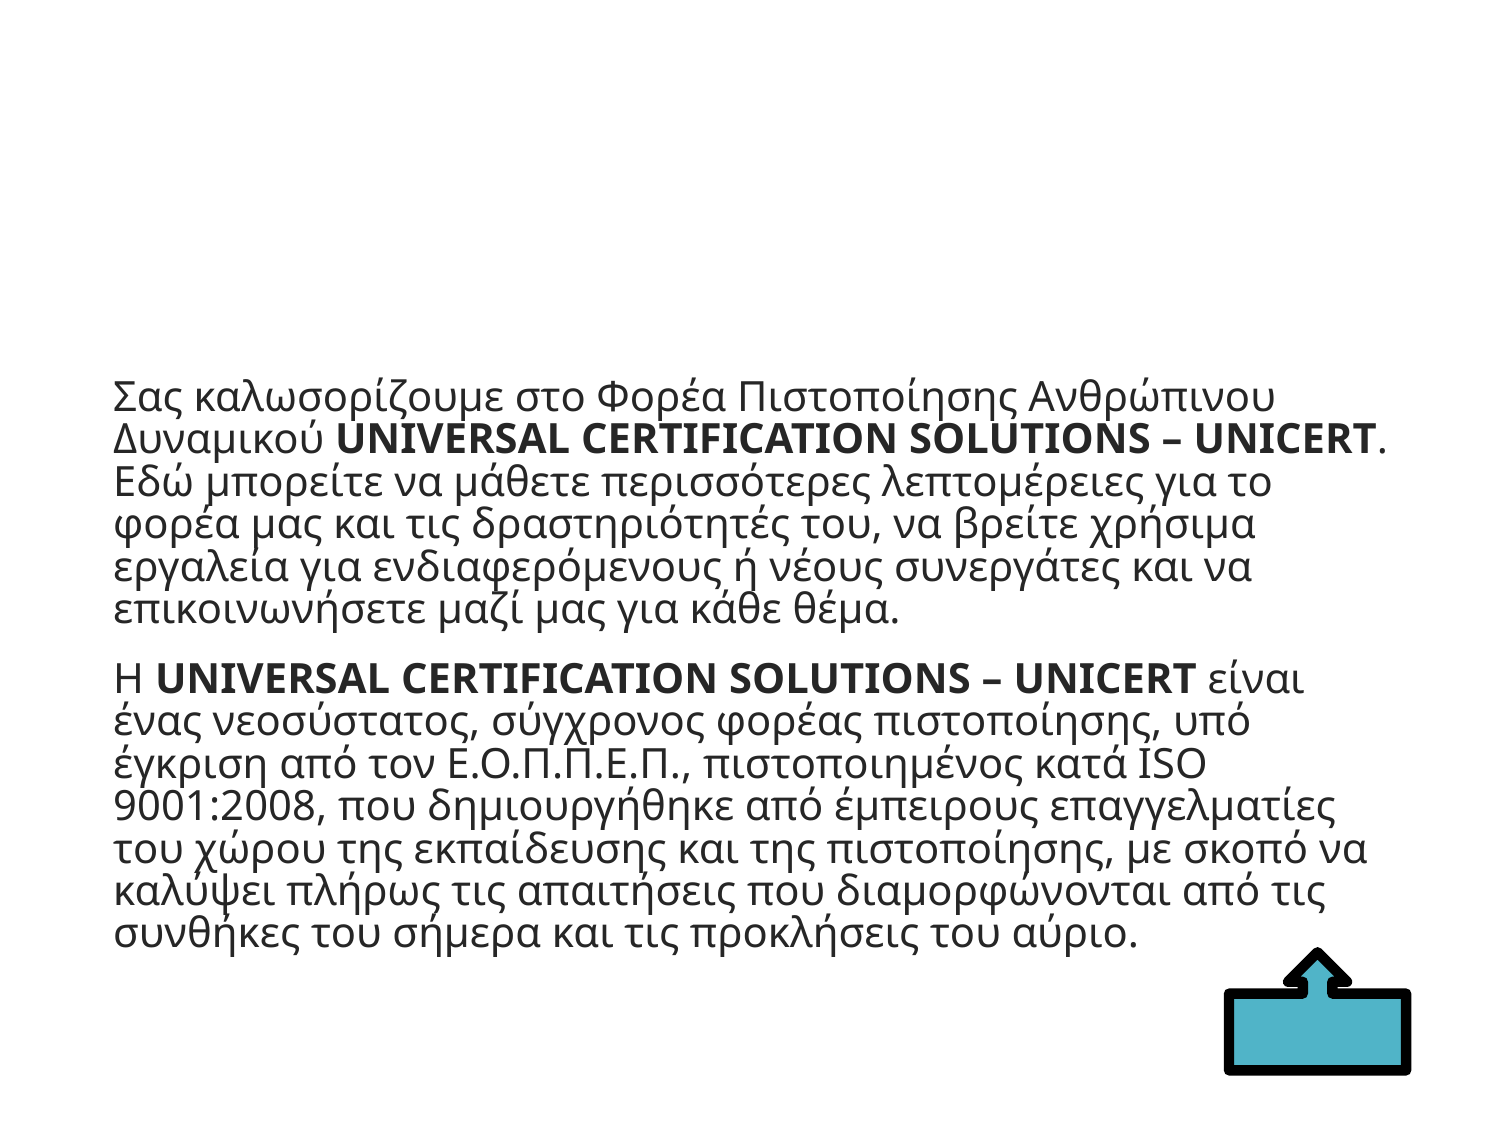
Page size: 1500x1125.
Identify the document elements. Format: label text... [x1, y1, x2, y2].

list Σας καλωσορίζουμε στο Φορέα Πιστοποίησης Ανθρώπινου Δυναμικού UNIVERSAL CERTIFICATION SOLUTIONS – UNICERT. Εδώ μπορείτε να μάθετε περισσότερες λεπτομέρειες για το φορέα μας και τις δραστηριότητές του, να βρείτε χρήσιμα εργαλεία για ενδιαφερόμενους ή νέους συνεργάτες και να επικοινωνήσετε μαζί μας για κάθε θέμα. Η UNIVERSAL CERTIFICATION SOLUTIONS – UNICERT είναι ένας νεοσύστατος, σύγχρονος φορέας πιστοποίησης, υπό έγκριση από τον Ε.Ο.Π.Π.Ε.Π., πιστοποιημένος κατά ISO 9001:2008, που δημιουργήθηκε από έμπειρους επαγγελματίες του χώρου της εκπαίδευσης και της πιστοποίησης, με σκοπό να καλύψει πλήρως τις απαιτήσεις που διαμορφώνονται από τις συνθήκες του σήμερα και τις προκλήσεις του αύριο. [83, 369, 1407, 988]
text_box [1227, 951, 1408, 1072]
